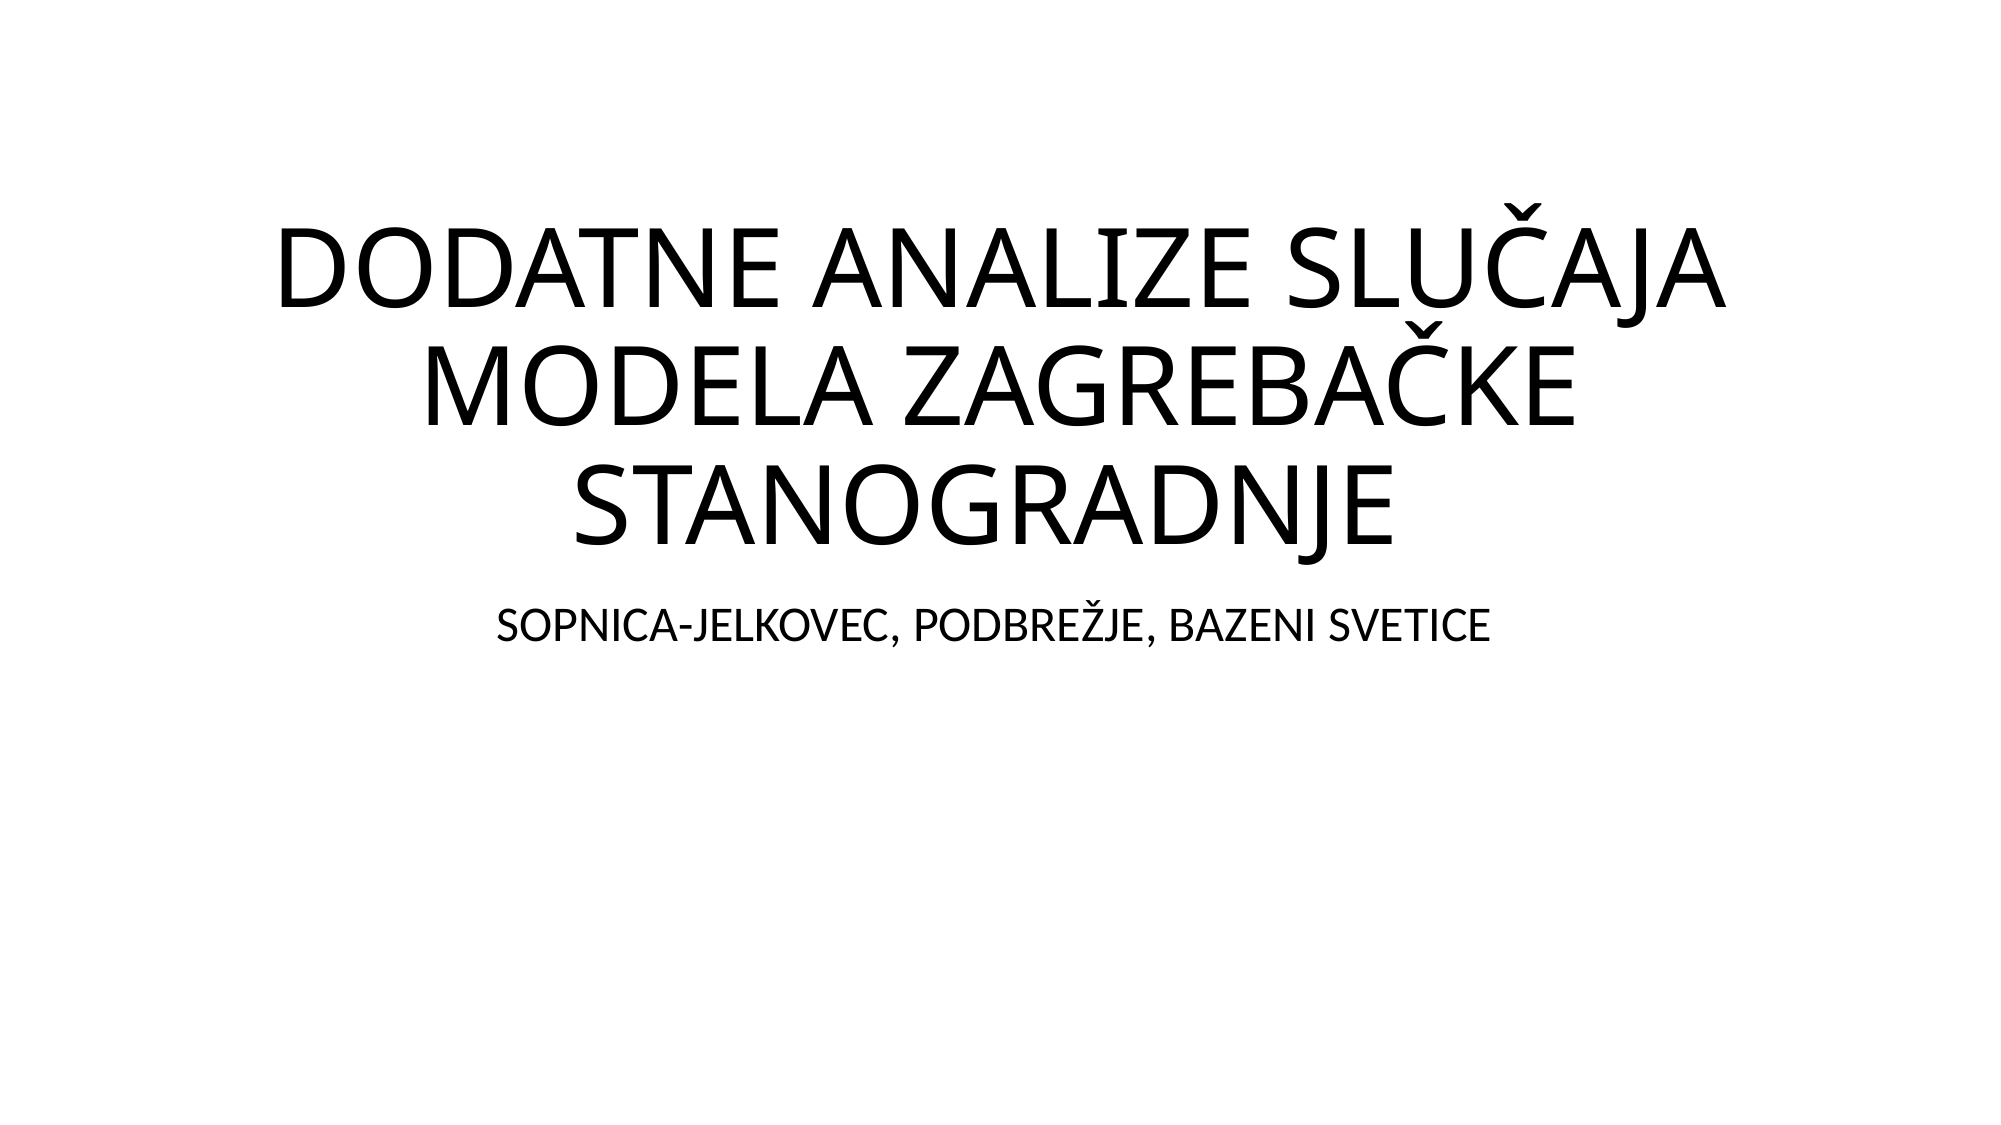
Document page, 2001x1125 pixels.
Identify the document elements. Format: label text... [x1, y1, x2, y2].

subtitle SOPNICA-JELKOVEC, PODBREŽJE, BAZENI SVETICE [249, 590, 1750, 863]
title DODATNE ANALIZE SLUČAJA MODELA ZAGREBAČKE STANOGRADNJE [249, 184, 1750, 576]
